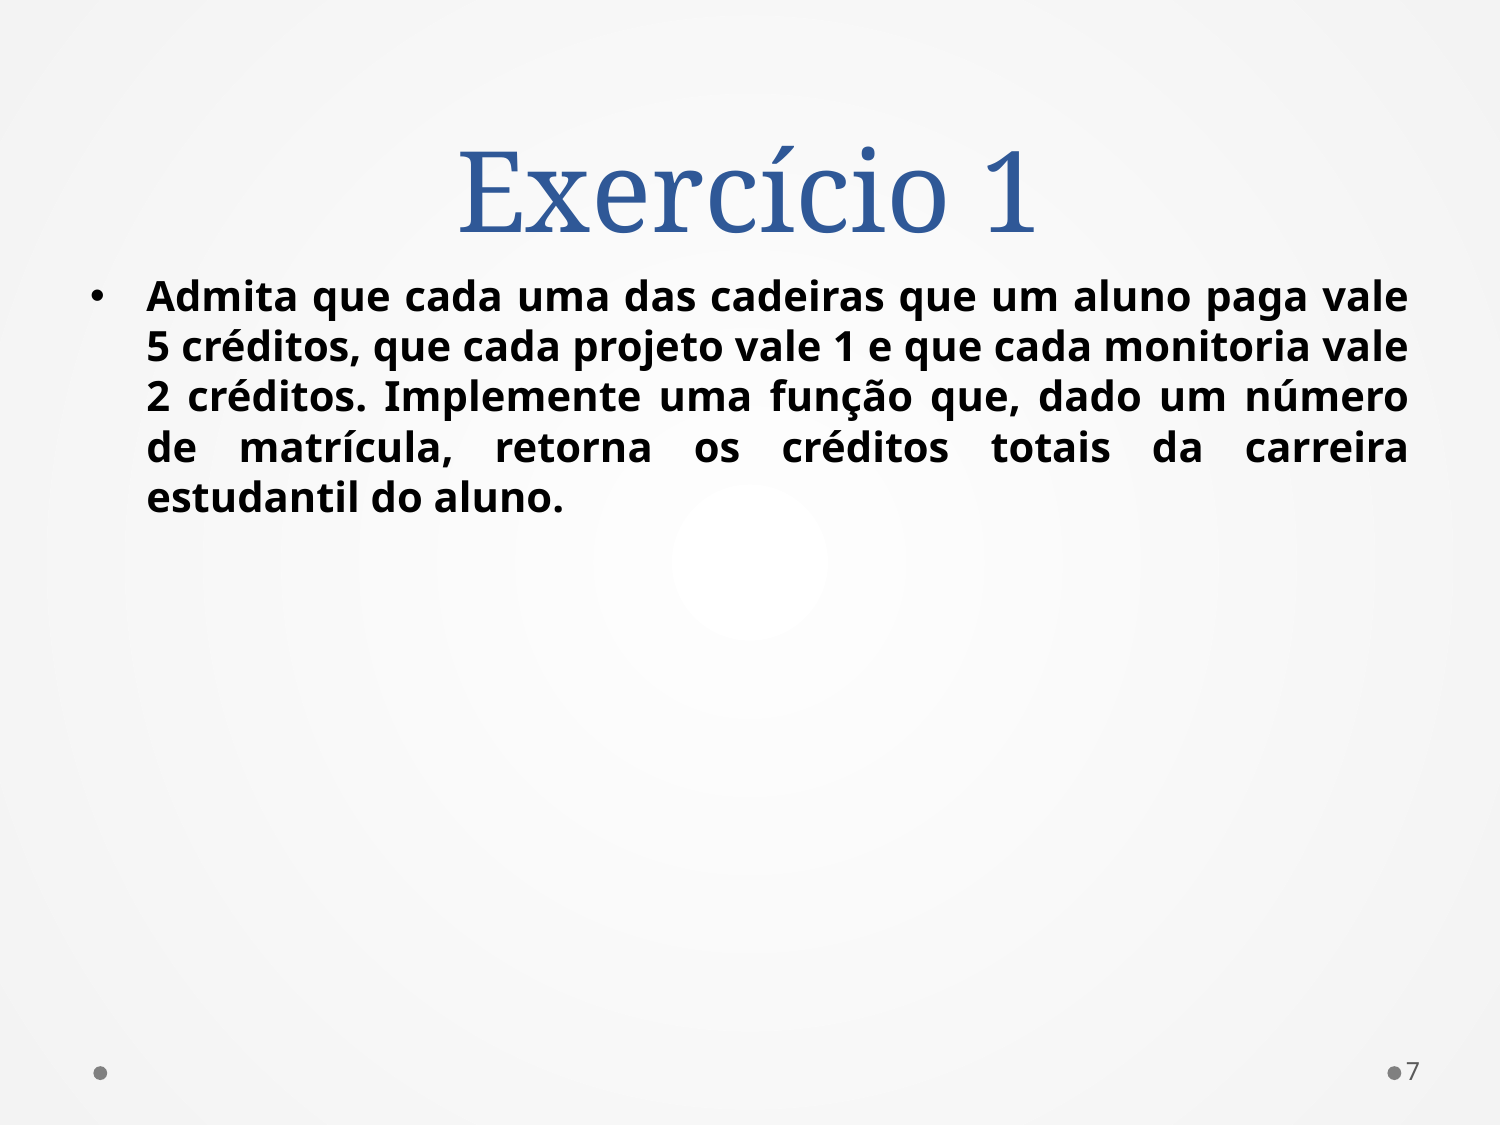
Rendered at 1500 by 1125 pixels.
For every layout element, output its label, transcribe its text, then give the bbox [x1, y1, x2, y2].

list Admita que cada uma das cadeiras que um aluno paga vale 5 créditos, que cada projeto vale 1 e que cada monitoria vale 2 créditos. Implemente uma função que, dado um número de matrícula, retorna os créditos totais da carreira estudantil do aluno. [75, 262, 1425, 1005]
slide_number 7 [1401, 1042, 1494, 1103]
title Exercício 1 [75, 0, 1425, 262]
